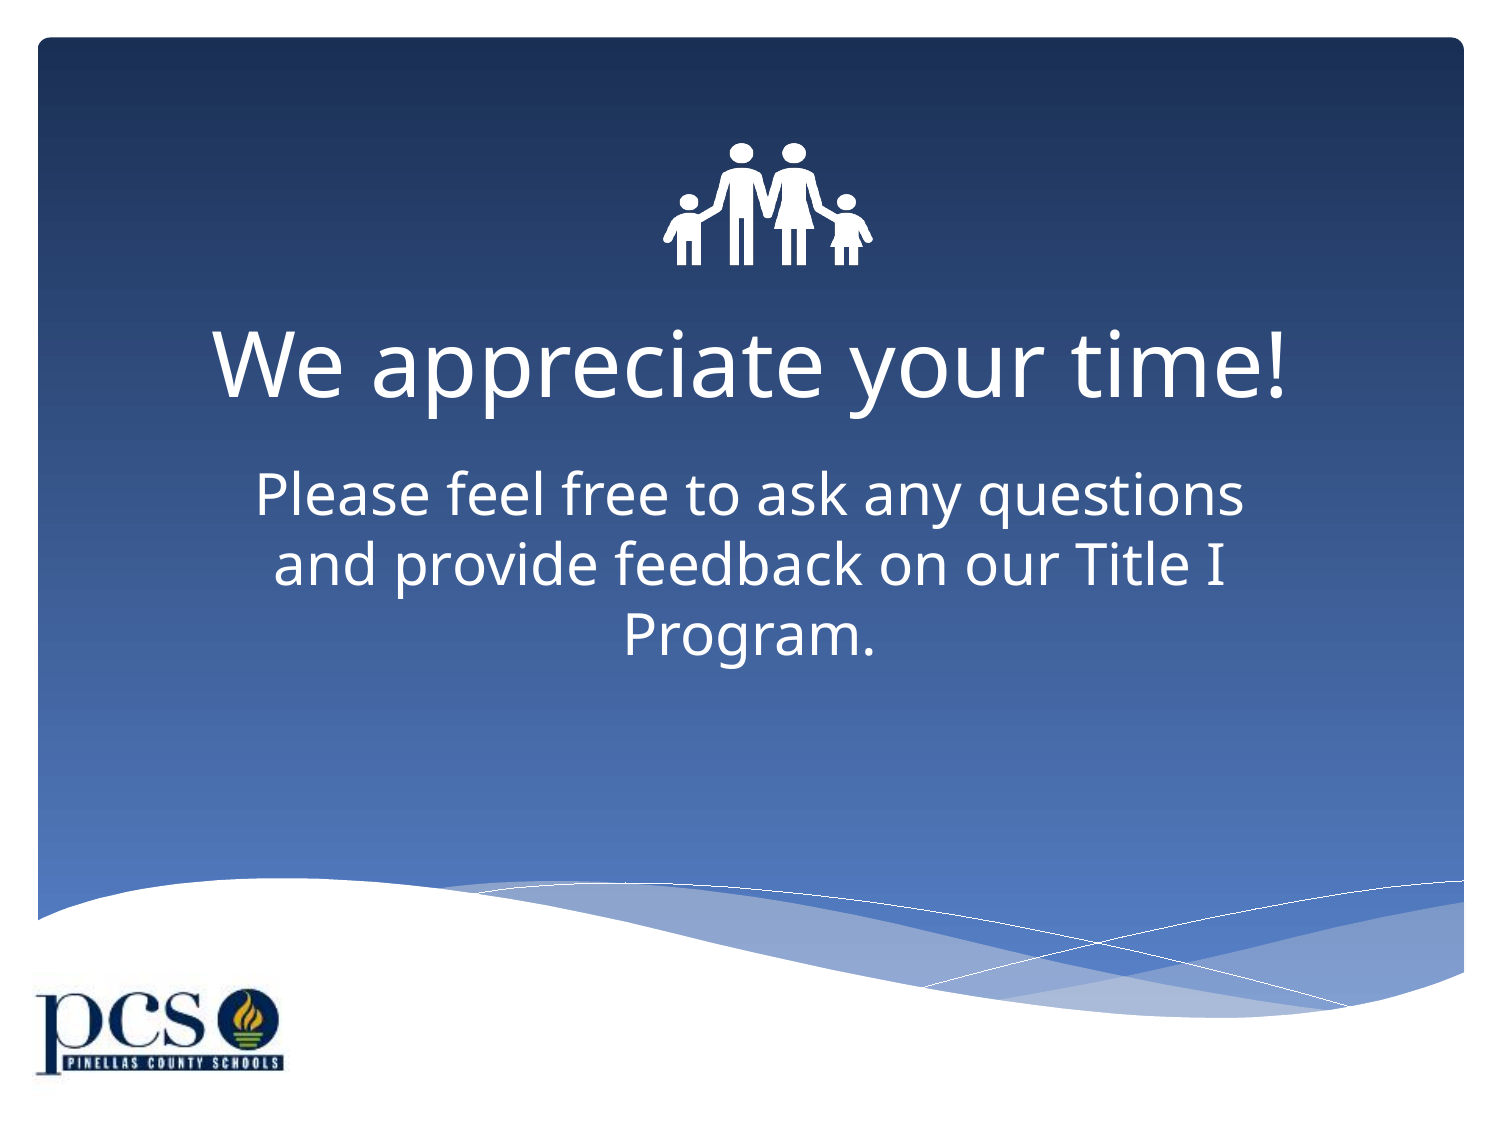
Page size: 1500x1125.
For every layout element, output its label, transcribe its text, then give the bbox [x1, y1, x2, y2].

picture [32, 972, 291, 1097]
title We appreciate your time! [153, 272, 1348, 424]
subtitle Please feel free to ask any questions and provide feedback on our Title I Program. [225, 450, 1275, 703]
picture [653, 106, 882, 302]
